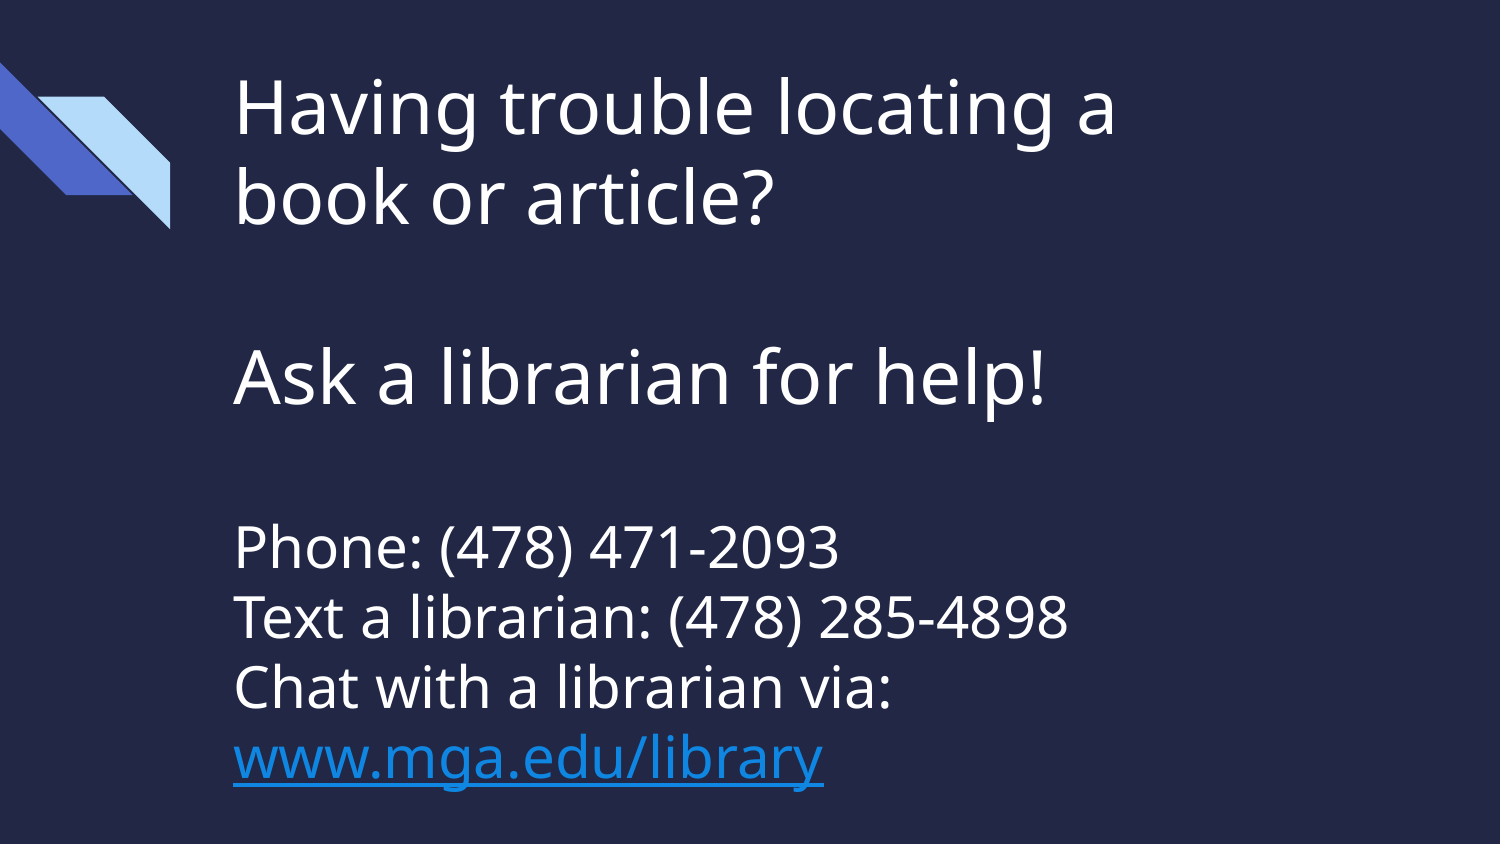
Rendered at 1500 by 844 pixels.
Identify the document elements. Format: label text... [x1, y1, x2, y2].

title Having trouble locating a book or article? Ask a librarian for help! Phone: (478) 471-2093 Text a librarian: (478) 285-4898 Chat with a librarian via: www.mga.edu/library [218, 44, 1282, 799]
